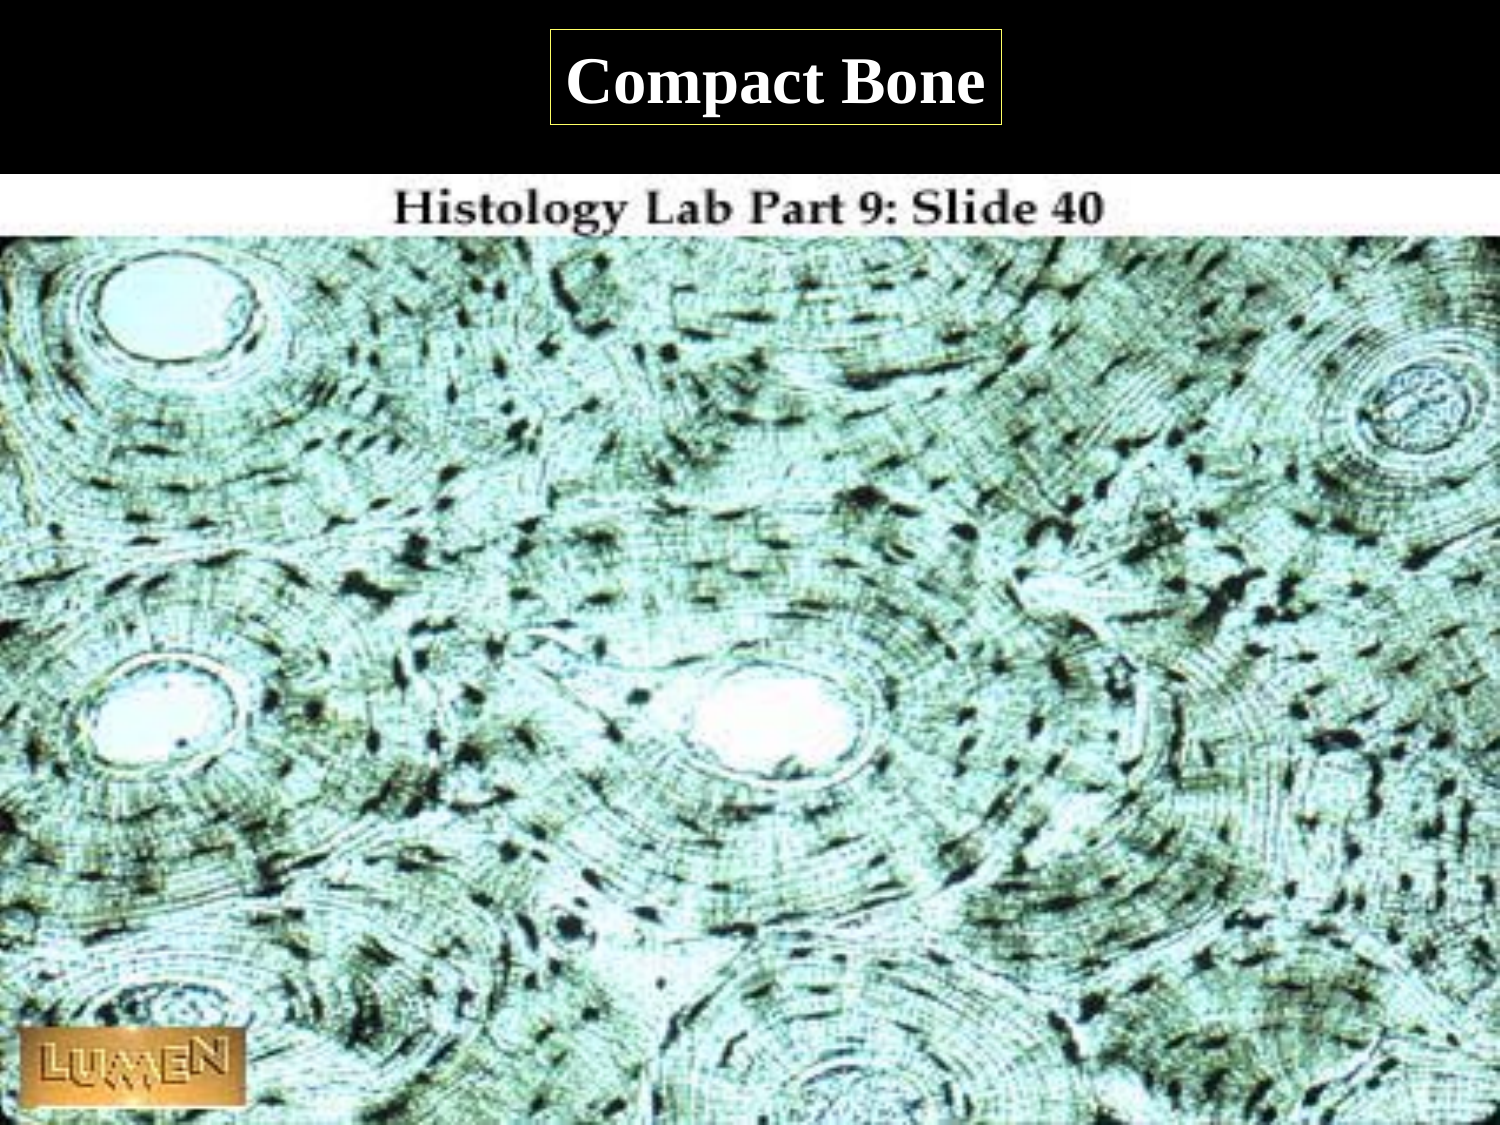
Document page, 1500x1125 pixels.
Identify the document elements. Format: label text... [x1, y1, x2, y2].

text_box Compact Bone [550, 29, 1002, 125]
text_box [0, 174, 1500, 1125]
